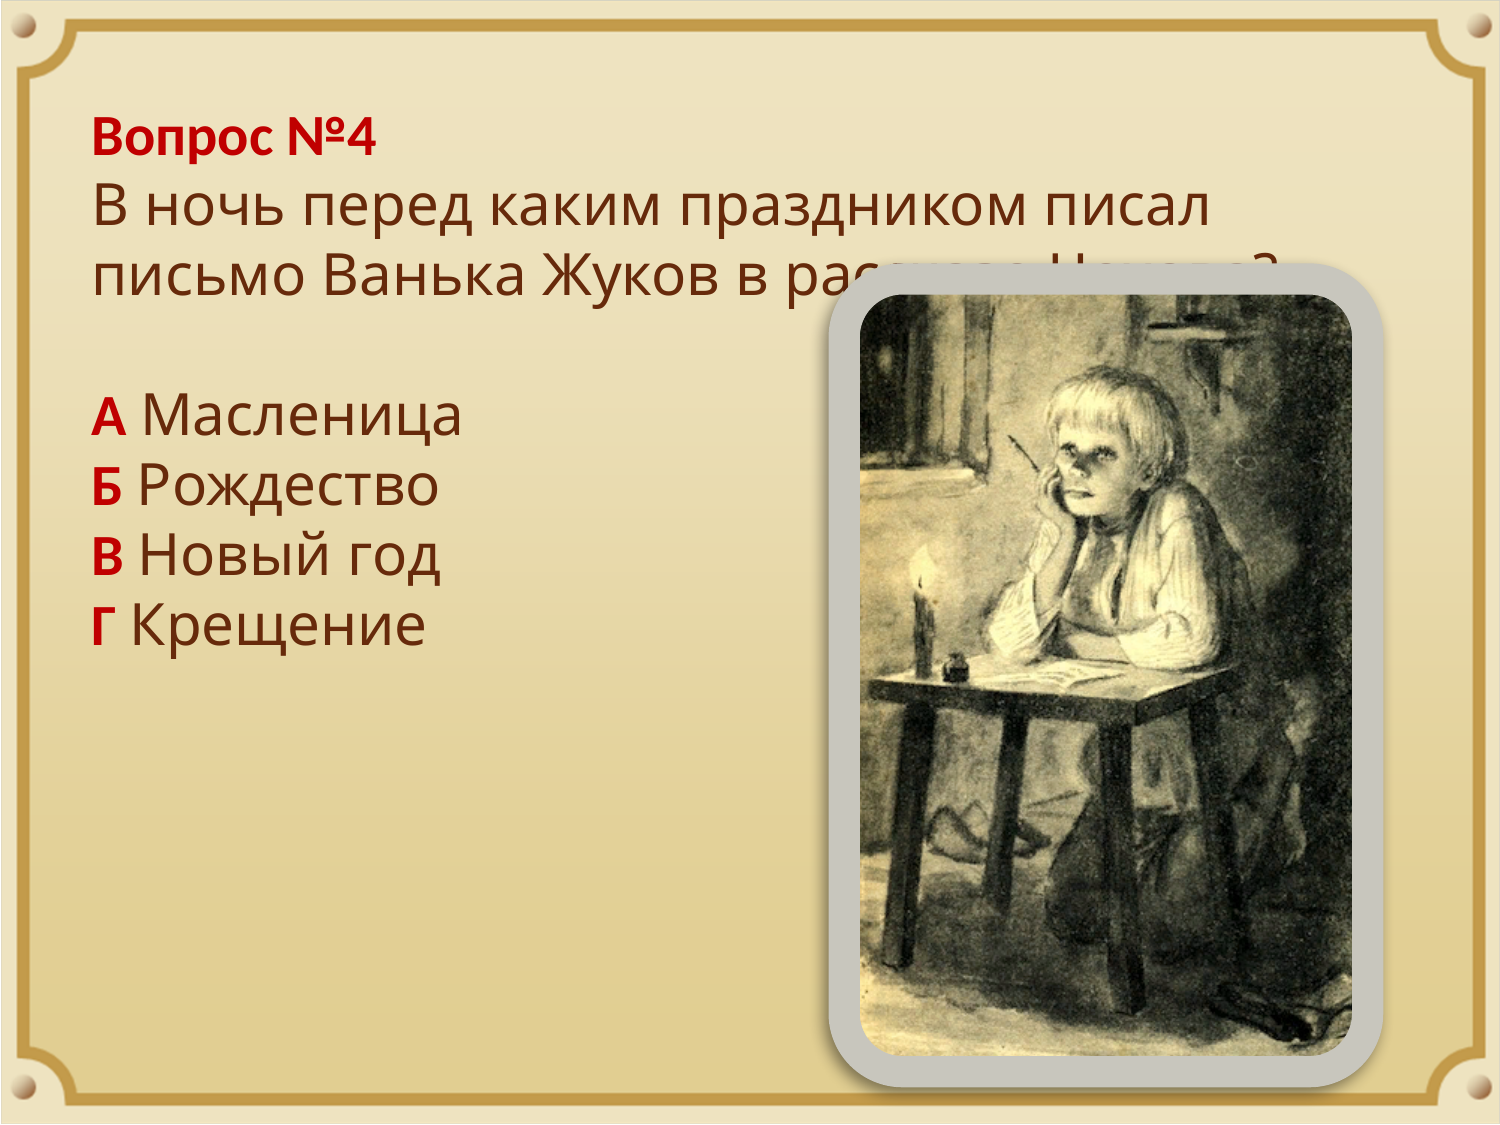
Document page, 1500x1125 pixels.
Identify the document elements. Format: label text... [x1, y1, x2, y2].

text_box Вопрос №4 В ночь перед каким праздником писал письмо Ванька Жуков в рассказе Чехова? А Масленица Б Рождество В Новый год Г Крещение [76, 89, 1400, 665]
picture [0, 0, 1500, 1125]
